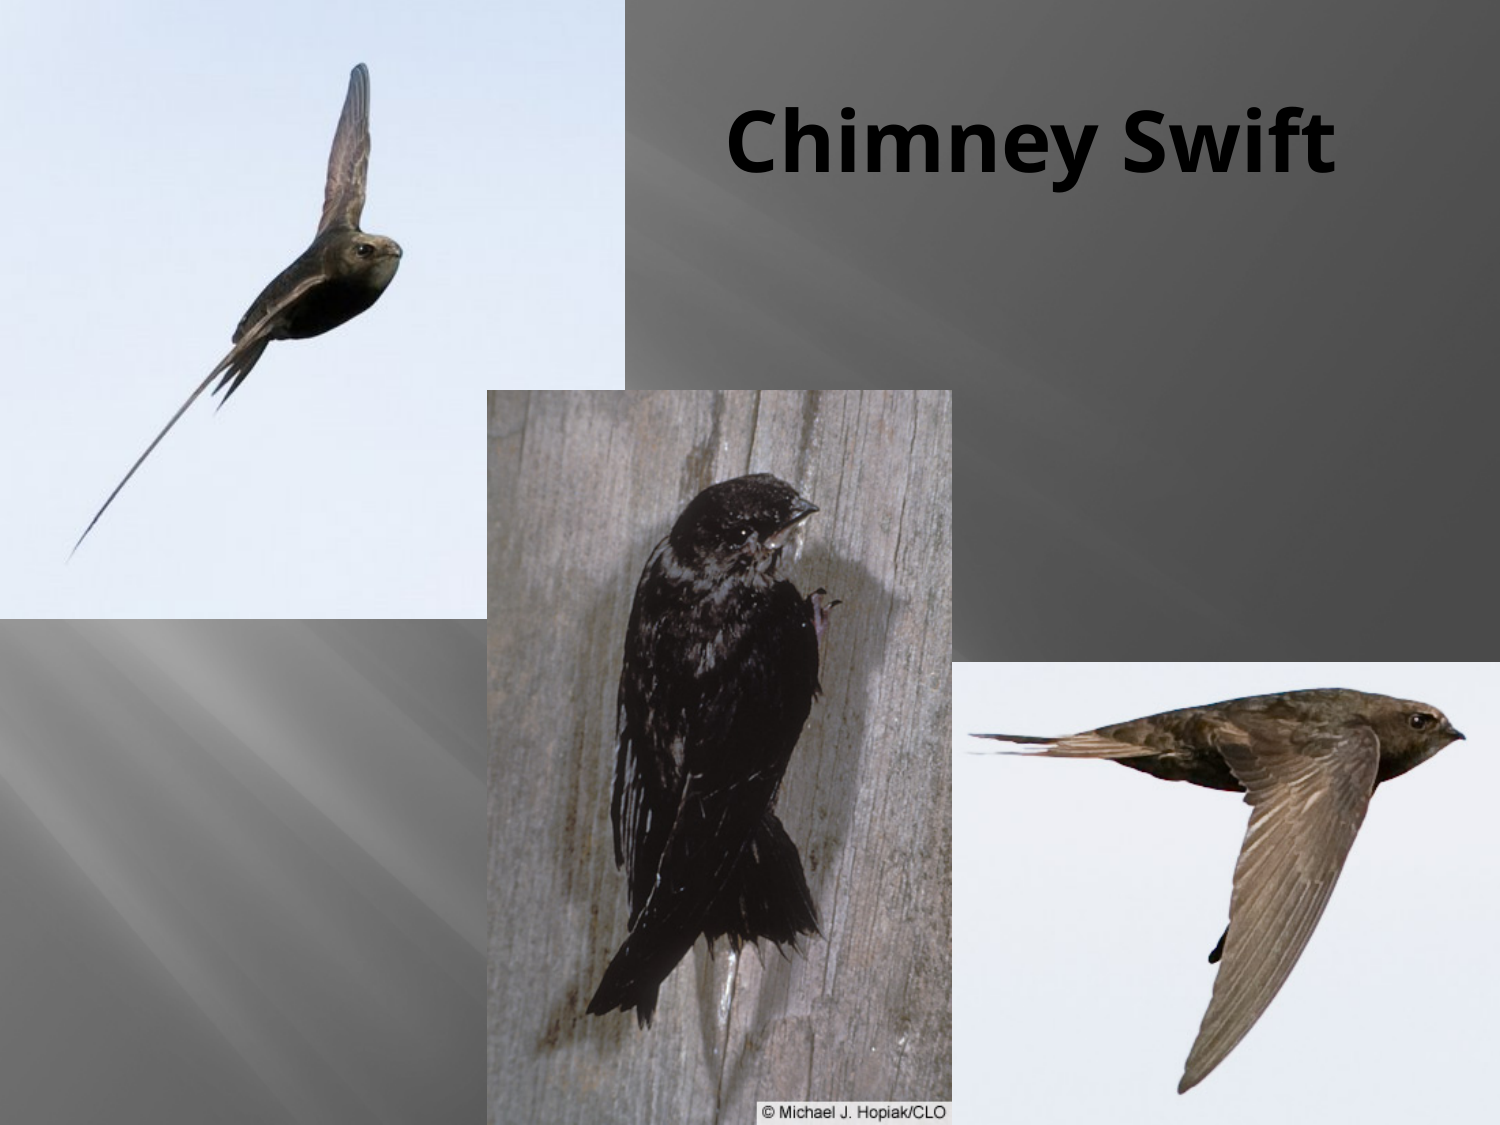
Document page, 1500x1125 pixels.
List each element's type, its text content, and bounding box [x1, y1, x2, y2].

title Chimney Swift [668, 45, 1500, 233]
picture [0, 0, 1500, 1125]
